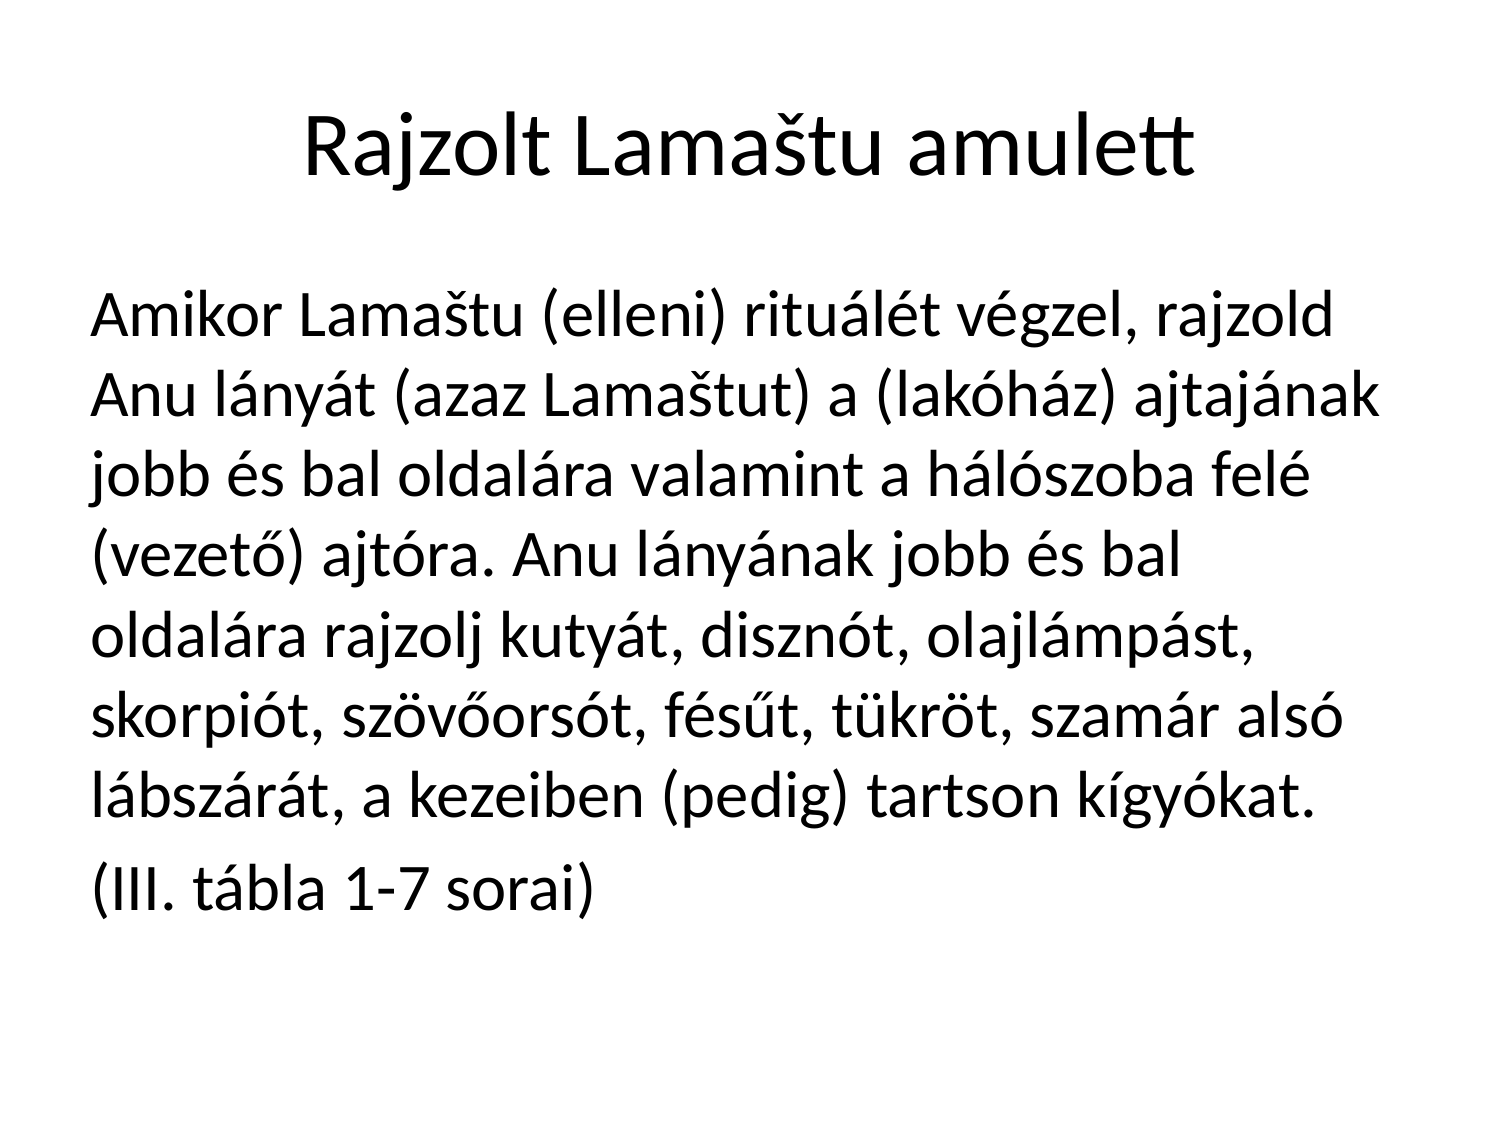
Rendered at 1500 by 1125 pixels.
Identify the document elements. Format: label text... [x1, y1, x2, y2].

title Rajzolt Lamaštu amulett [75, 45, 1425, 233]
list Amikor Lamaštu (elleni) rituálét végzel, rajzold Anu lányát (azaz Lamaštut) a (lakóház) ajtajának jobb és bal oldalára valamint a hálószoba felé (vezető) ajtóra. Anu lányának jobb és bal oldalára rajzolj kutyát, disznót, olajlámpást, skorpiót, szövőorsót, fésűt, tükröt, szamár alsó lábszárát, a kezeiben (pedig) tartson kígyókat. (III. tábla 1-7 sorai) [75, 262, 1425, 1005]
